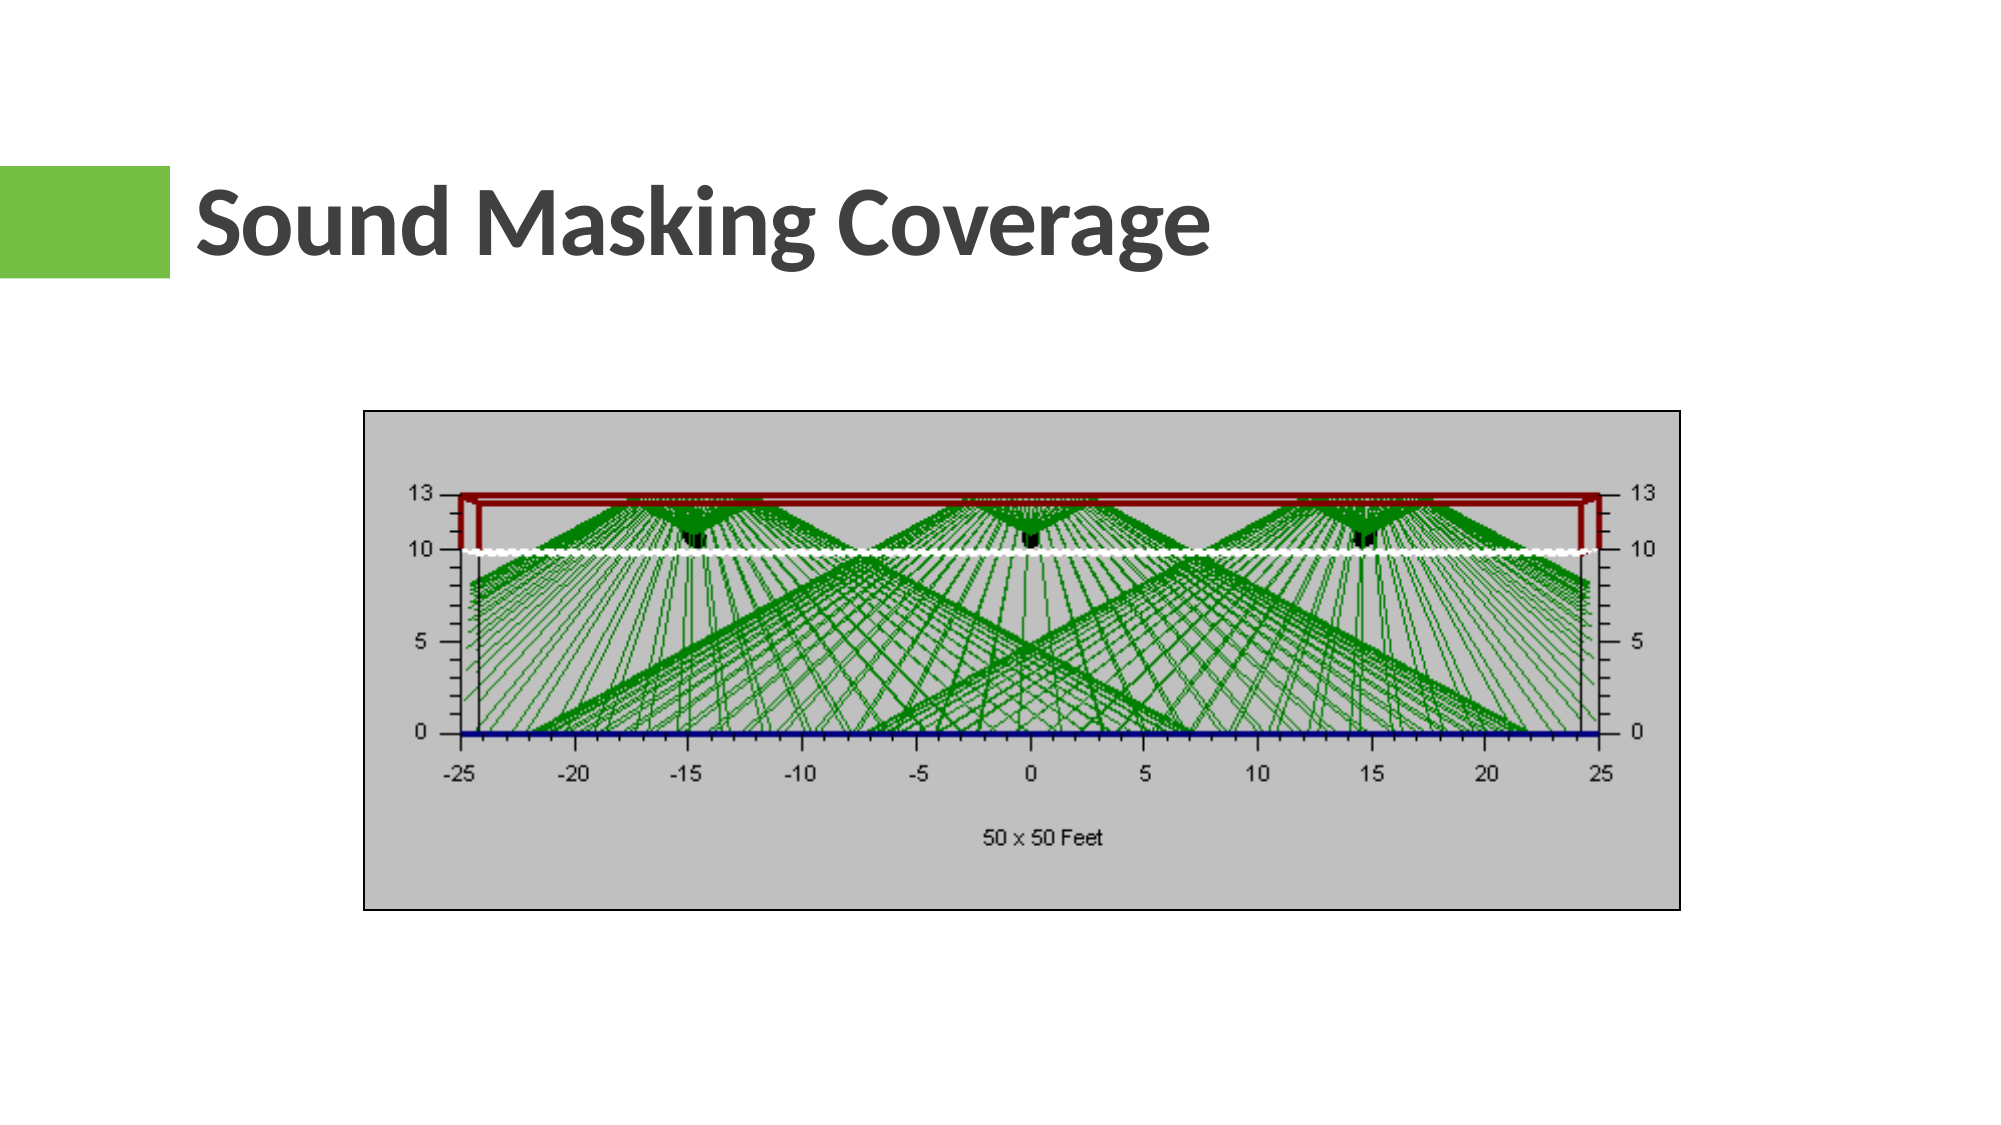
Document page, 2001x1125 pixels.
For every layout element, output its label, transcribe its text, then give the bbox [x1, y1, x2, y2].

picture [364, 411, 1680, 910]
title Sound Masking Coverage [180, 47, 1830, 285]
